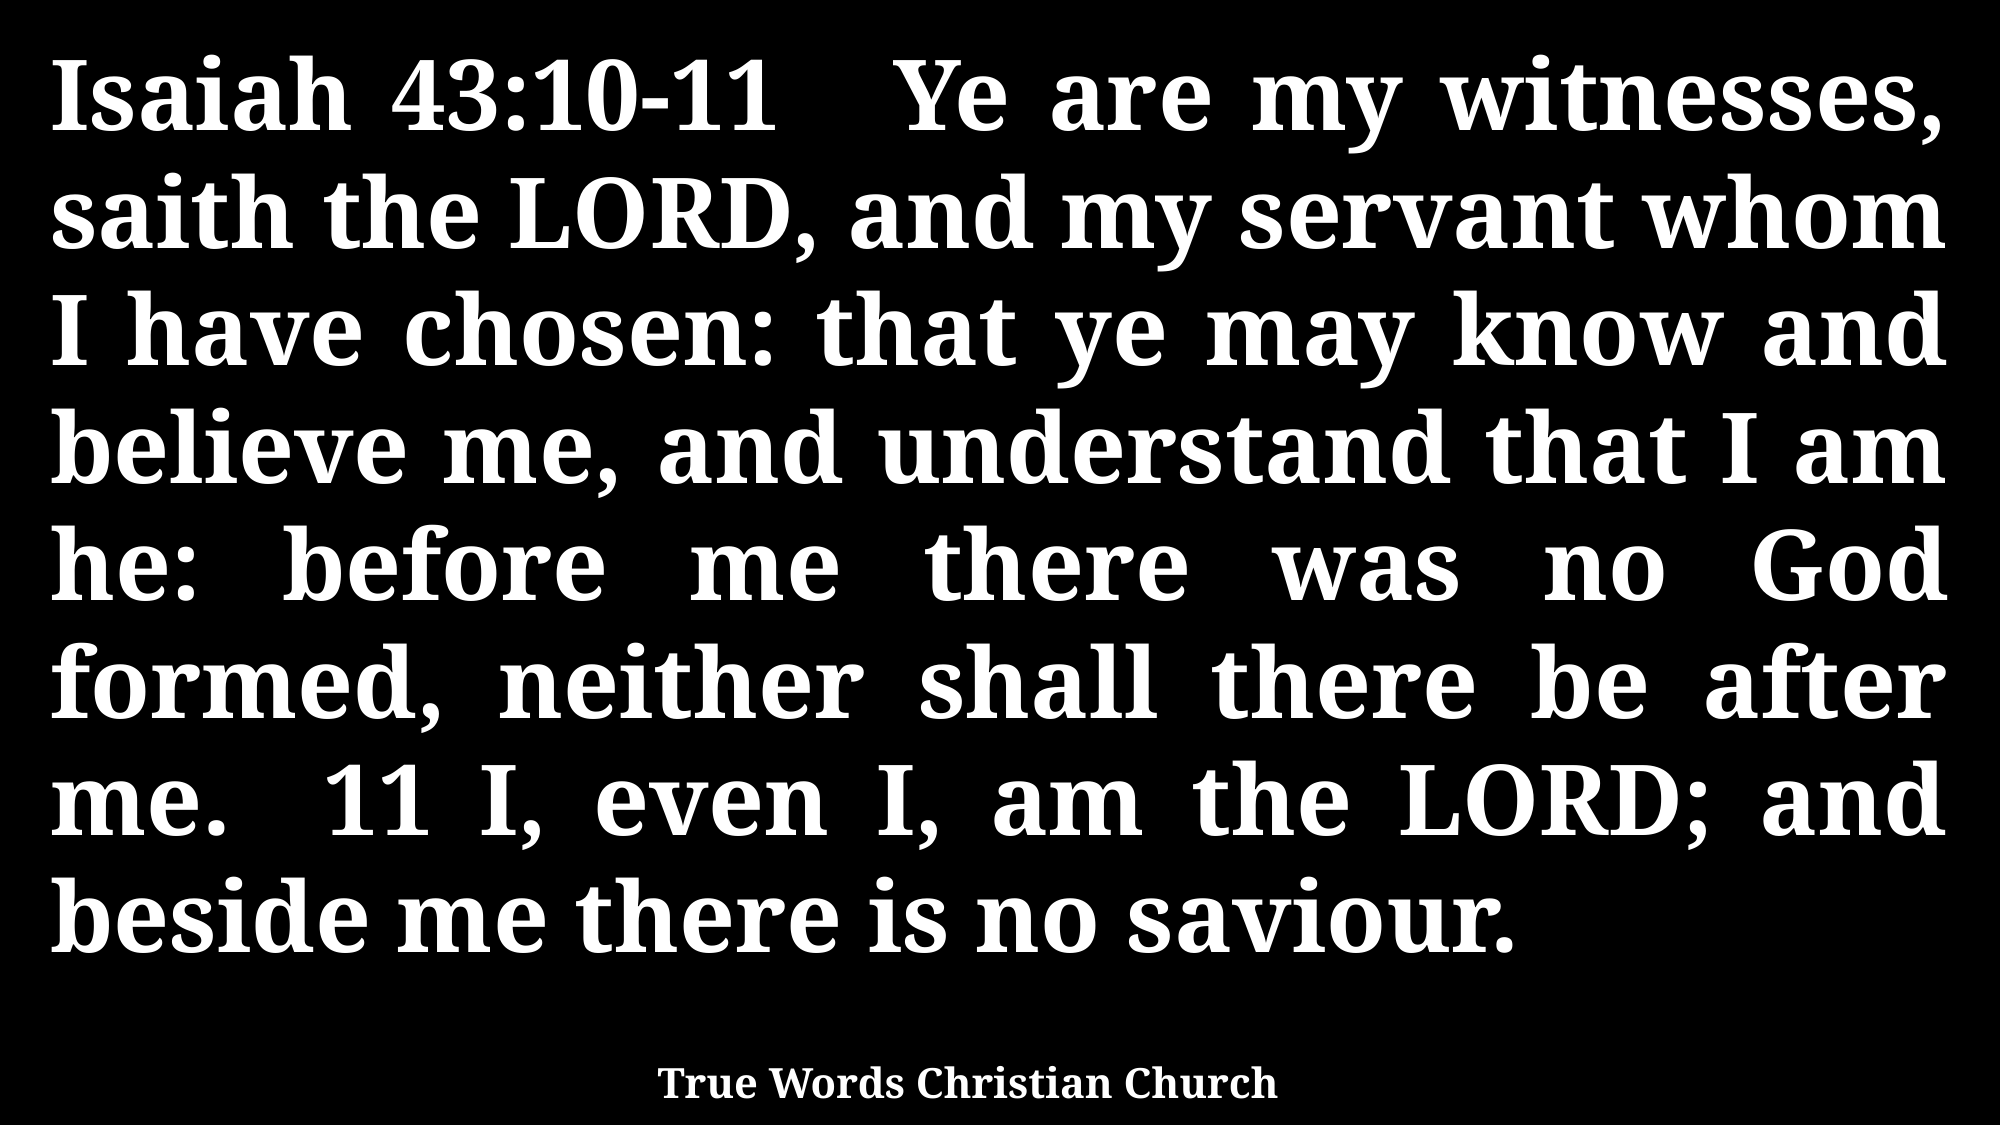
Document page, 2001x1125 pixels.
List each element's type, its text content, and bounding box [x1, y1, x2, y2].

text_box Isaiah 43:10-11 Ye are my witnesses, saith the LORD, and my servant whom I have chosen: that ye may know and believe me, and understand that I am he: before me there was no God formed, neither shall there be after me. 11 I, even I, am the LORD; and beside me there is no saviour. [35, 25, 1965, 980]
text_box True Words Christian Church [642, 1049, 1294, 1114]
